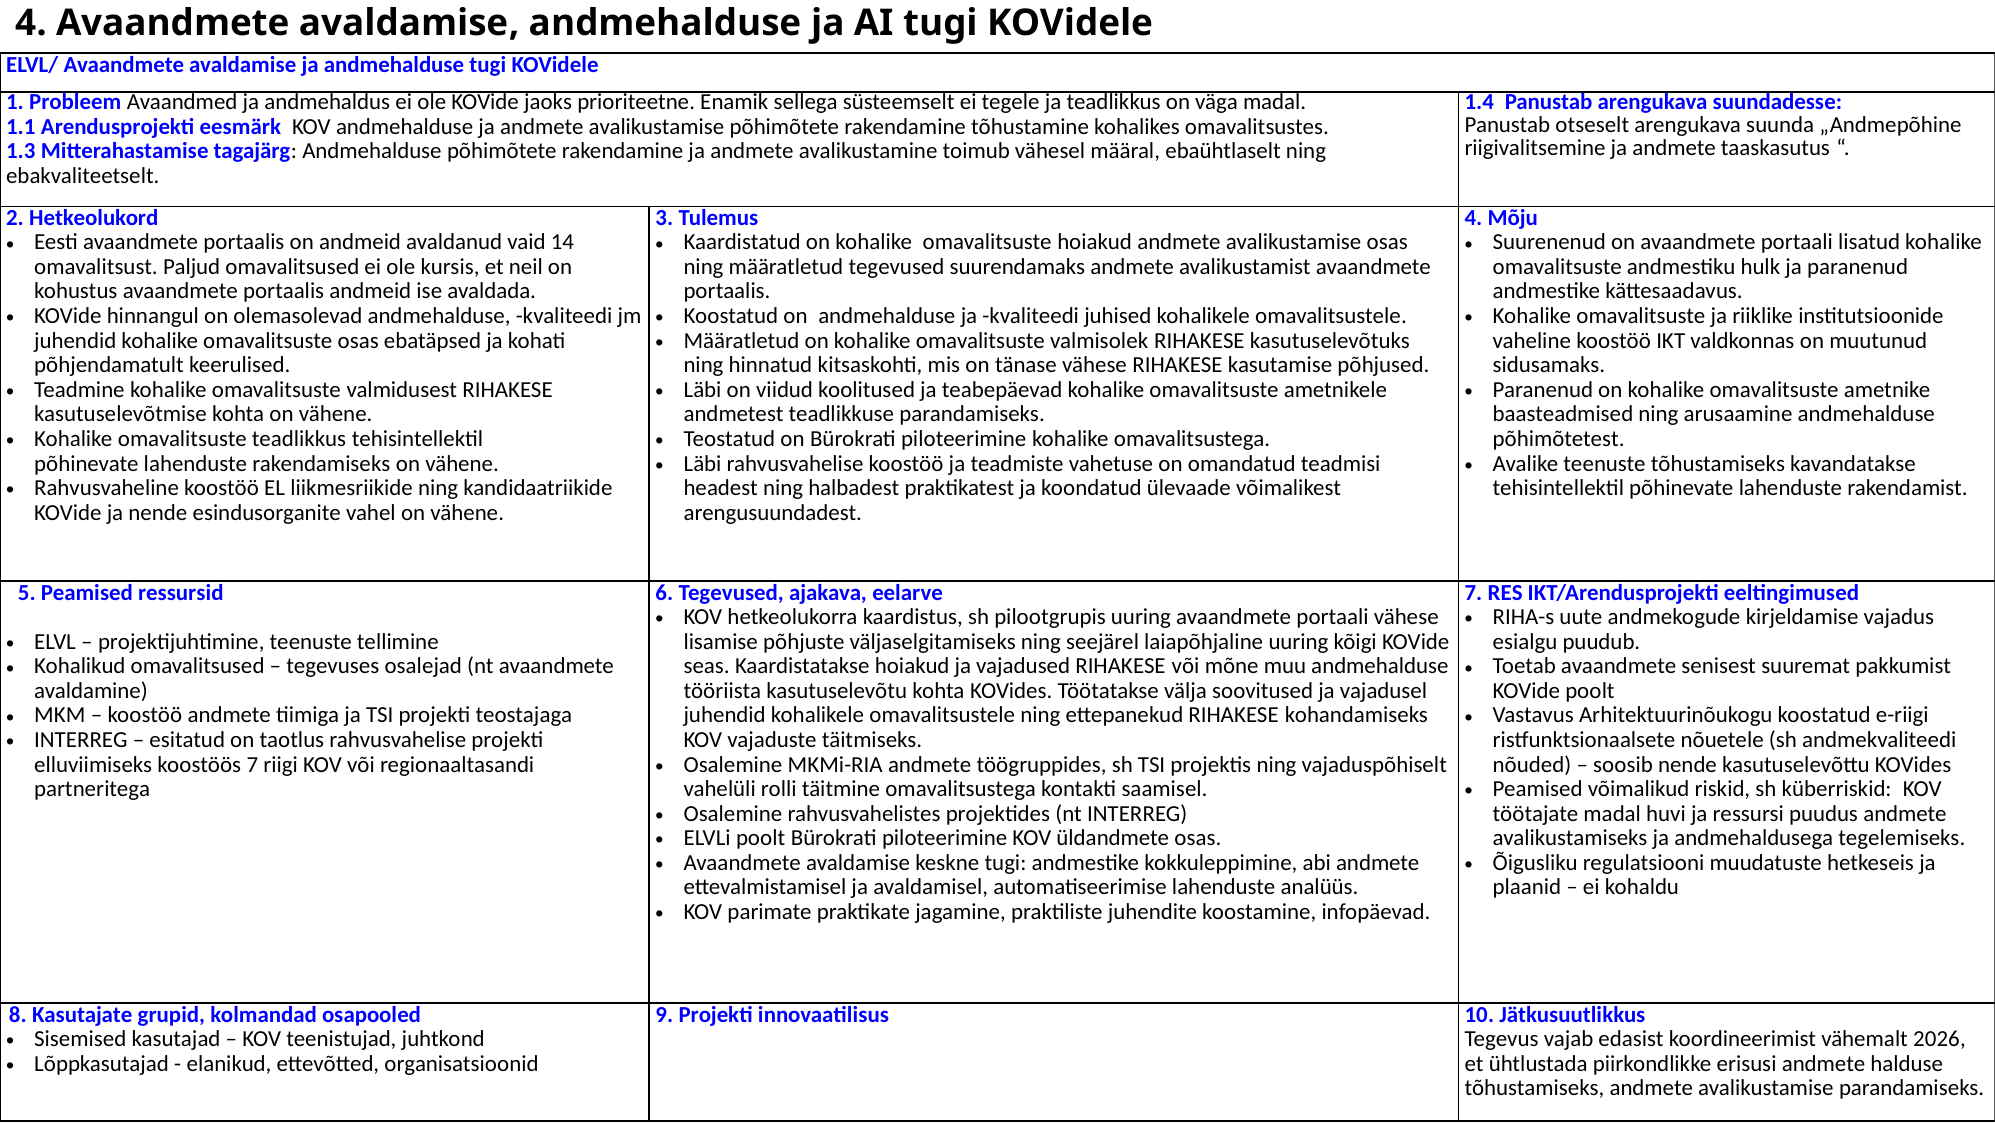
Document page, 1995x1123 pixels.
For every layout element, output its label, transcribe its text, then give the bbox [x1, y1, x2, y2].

table_header ELVL/ Avaandmete avaldamise ja andmehalduse tugi KOVidele [1, 54, 1994, 91]
title 4. Avaandmete avaldamise, andmehalduse ja AI tugi KOVidele [0, 0, 1855, 52]
table_cell 1.4 Panustab arengukava suundadesse: Panustab otseselt arengukava suunda „Andmepõhine riigivalitsemine ja andmete taaskasutus “. [1459, 93, 1994, 206]
table_cell 7. RES IKT/Arendusprojekti eeltingimused RIHA-s uute andmekogude kirjeldamise vajadus esialgu puudub. Toetab avaandmete senisest suuremat pakkumist KOVide poolt Vastavus Arhitektuurinõukogu koostatud e-riigi ristfunktsionaalsete nõuetele (sh andmekvaliteedi nõuded) – soosib nende kasutuselevõttu KOVides Peamised võimalikud riskid, sh küberriskid: KOV töötajate madal huvi ja ressursi puudus andmete avalikustamiseks ja andmehaldusega tegelemiseks. Õigusliku regulatsiooni muudatuste hetkeseis ja plaanid – ei kohaldu [1459, 582, 1994, 1002]
table_cell 8. Kasutajate grupid, kolmandad osapooled Sisemised kasutajad – KOV teenistujad, juhtkond Lõppkasutajad - elanikud, ettevõtted, organisatsioonid [1, 1004, 648, 1120]
table_cell 6. Tegevused, ajakava, eelarve KOV hetkeolukorra kaardistus, sh pilootgrupis uuring avaandmete portaali vähese lisamise põhjuste väljaselgitamiseks ning seejärel laiapõhjaline uuring kõigi KOVide seas. Kaardistatakse hoiakud ja vajadused RIHAKESE või mõne muu andmehalduse tööriista kasutuselevõtu kohta KOVides. Töötatakse välja soovitused ja vajadusel juhendid kohalikele omavalitsustele ning ettepanekud RIHAKESE kohandamiseks KOV vajaduste täitmiseks. Osalemine MKMi-RIA andmete töögruppides, sh TSI projektis ning vajaduspõhiselt vahelüli rolli täitmine omavalitsustega kontakti saamisel. Osalemine rahvusvahelistes projektides (nt INTERREG) ELVLi poolt Bürokrati piloteerimine KOV üldandmete osas. Avaandmete avaldamise keskne tugi: andmestike kokkuleppimine, abi andmete ettevalmistamisel ja avaldamisel, automatiseerimise lahenduste analüüs. KOV parimate praktikate jagamine, praktiliste juhendite koostamine, infopäevad. [650, 582, 1458, 1002]
table_cell 2. Hetkeolukord Eesti avaandmete portaalis on andmeid avaldanud vaid 14 omavalitsust. Paljud omavalitsused ei ole kursis, et neil on kohustus avaandmete portaalis andmeid ise avaldada. KOVide hinnangul on olemasolevad andmehalduse, -kvaliteedi jm juhendid kohalike omavalitsuste osas ebatäpsed ja kohati põhjendamatult keerulised. Teadmine kohalike omavalitsuste valmidusest RIHAKESE kasutuselevõtmise kohta on vähene. Kohalike omavalitsuste teadlikkus tehisintellektil põhinevate lahenduste rakendamiseks on vähene. Rahvusvaheline koostöö EL liikmesriikide ning kandidaatriikide KOVide ja nende esindusorganite vahel on vähene. [1, 207, 648, 580]
table_cell 3. Tulemus Kaardistatud on kohalike omavalitsuste hoiakud andmete avalikustamise osas ning määratletud tegevused suurendamaks andmete avalikustamist avaandmete portaalis. Koostatud on andmehalduse ja -kvaliteedi juhised kohalikele omavalitsustele. Määratletud on kohalike omavalitsuste valmisolek RIHAKESE kasutuselevõtuks ning hinnatud kitsaskohti, mis on tänase vähese RIHAKESE kasutamise põhjused. Läbi on viidud koolitused ja teabepäevad kohalike omavalitsuste ametnikele andmetest teadlikkuse parandamiseks. Teostatud on Bürokrati piloteerimine kohalike omavalitsustega. Läbi rahvusvahelise koostöö ja teadmiste vahetuse on omandatud teadmisi headest ning halbadest praktikatest ja koondatud ülevaade võimalikest arengusuundadest. [650, 207, 1458, 580]
table_cell 1. Probleem Avaandmed ja andmehaldus ei ole KOVide jaoks prioriteetne. Enamik sellega süsteemselt ei tegele ja teadlikkus on väga madal. 1.1 Arendusprojekti eesmärk KOV andmehalduse ja andmete avalikustamise põhimõtete rakendamine tõhustamine kohalikes omavalitsustes. 1.3 Mitterahastamise tagajärg: Andmehalduse põhimõtete rakendamine ja andmete avalikustamine toimub vähesel määral, ebaühtlaselt ning ebakvaliteetselt. [1, 93, 1458, 206]
table_cell 10. Jätkusuutlikkus Tegevus vajab edasist koordineerimist vähemalt 2026, et ühtlustada piirkondlikke erisusi andmete halduse tõhustamiseks, andmete avalikustamise parandamiseks. [1459, 1004, 1994, 1120]
table_cell 9. Projekti innovaatilisus [650, 1004, 1458, 1120]
table_cell 5. Peamised ressursid ELVL – projektijuhtimine, teenuste tellimine Kohalikud omavalitsused – tegevuses osalejad (nt avaandmete avaldamine) MKM – koostöö andmete tiimiga ja TSI projekti teostajaga INTERREG – esitatud on taotlus rahvusvahelise projekti elluviimiseks koostöös 7 riigi KOV või regionaaltasandi partneritega [1, 582, 648, 1002]
table_cell 4. Mõju Suurenenud on avaandmete portaali lisatud kohalike omavalitsuste andmestiku hulk ja paranenud andmestike kättesaadavus. Kohalike omavalitsuste ja riiklike institutsioonide vaheline koostöö IKT valdkonnas on muutunud sidusamaks. Paranenud on kohalike omavalitsuste ametnike baasteadmised ning arusaamine andmehalduse põhimõtetest. Avalike teenuste tõhustamiseks kavandatakse tehisintellektil põhinevate lahenduste rakendamist. [1459, 207, 1994, 580]
